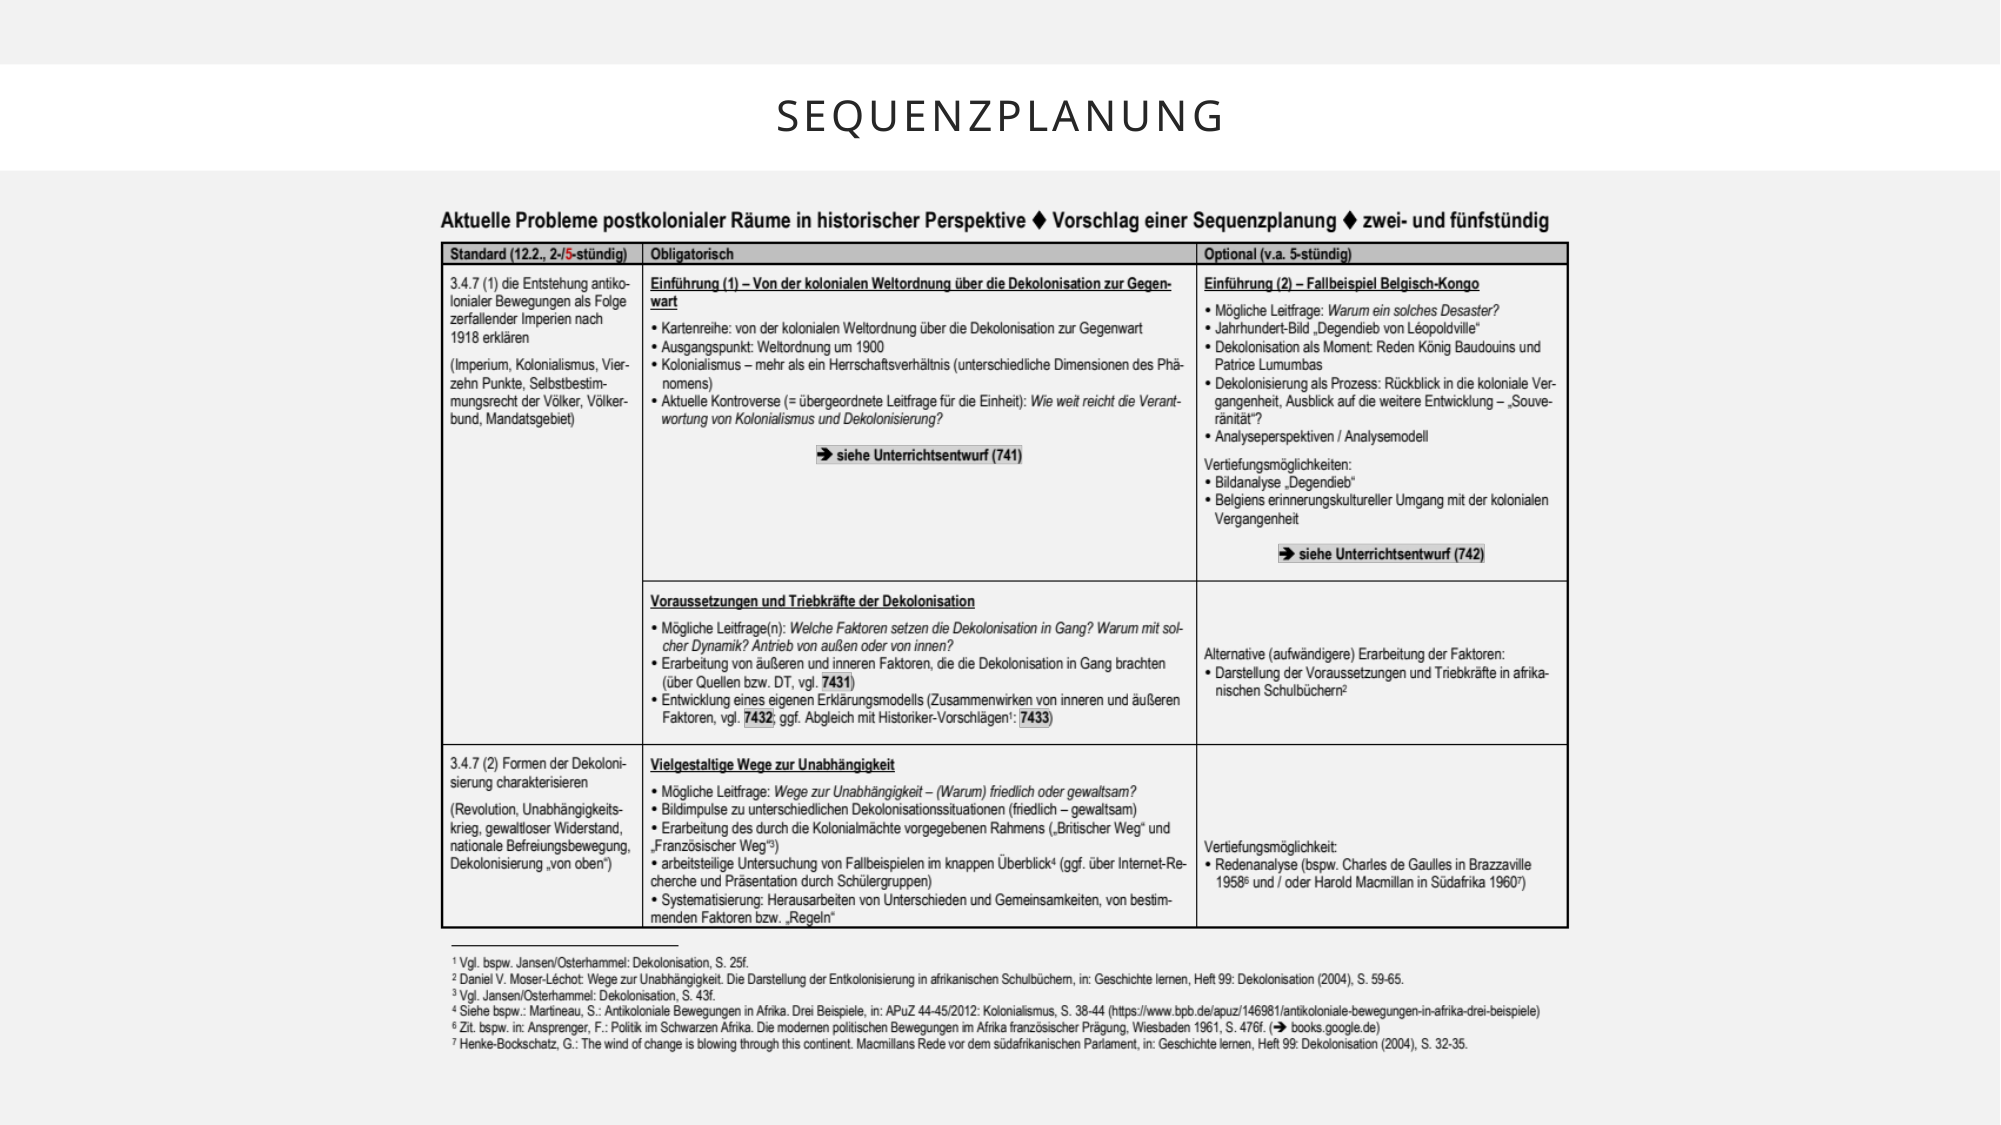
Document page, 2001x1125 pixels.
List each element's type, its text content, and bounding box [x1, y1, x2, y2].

title Sequenzplanung [0, 62, 2000, 173]
picture [341, 170, 1659, 1103]
